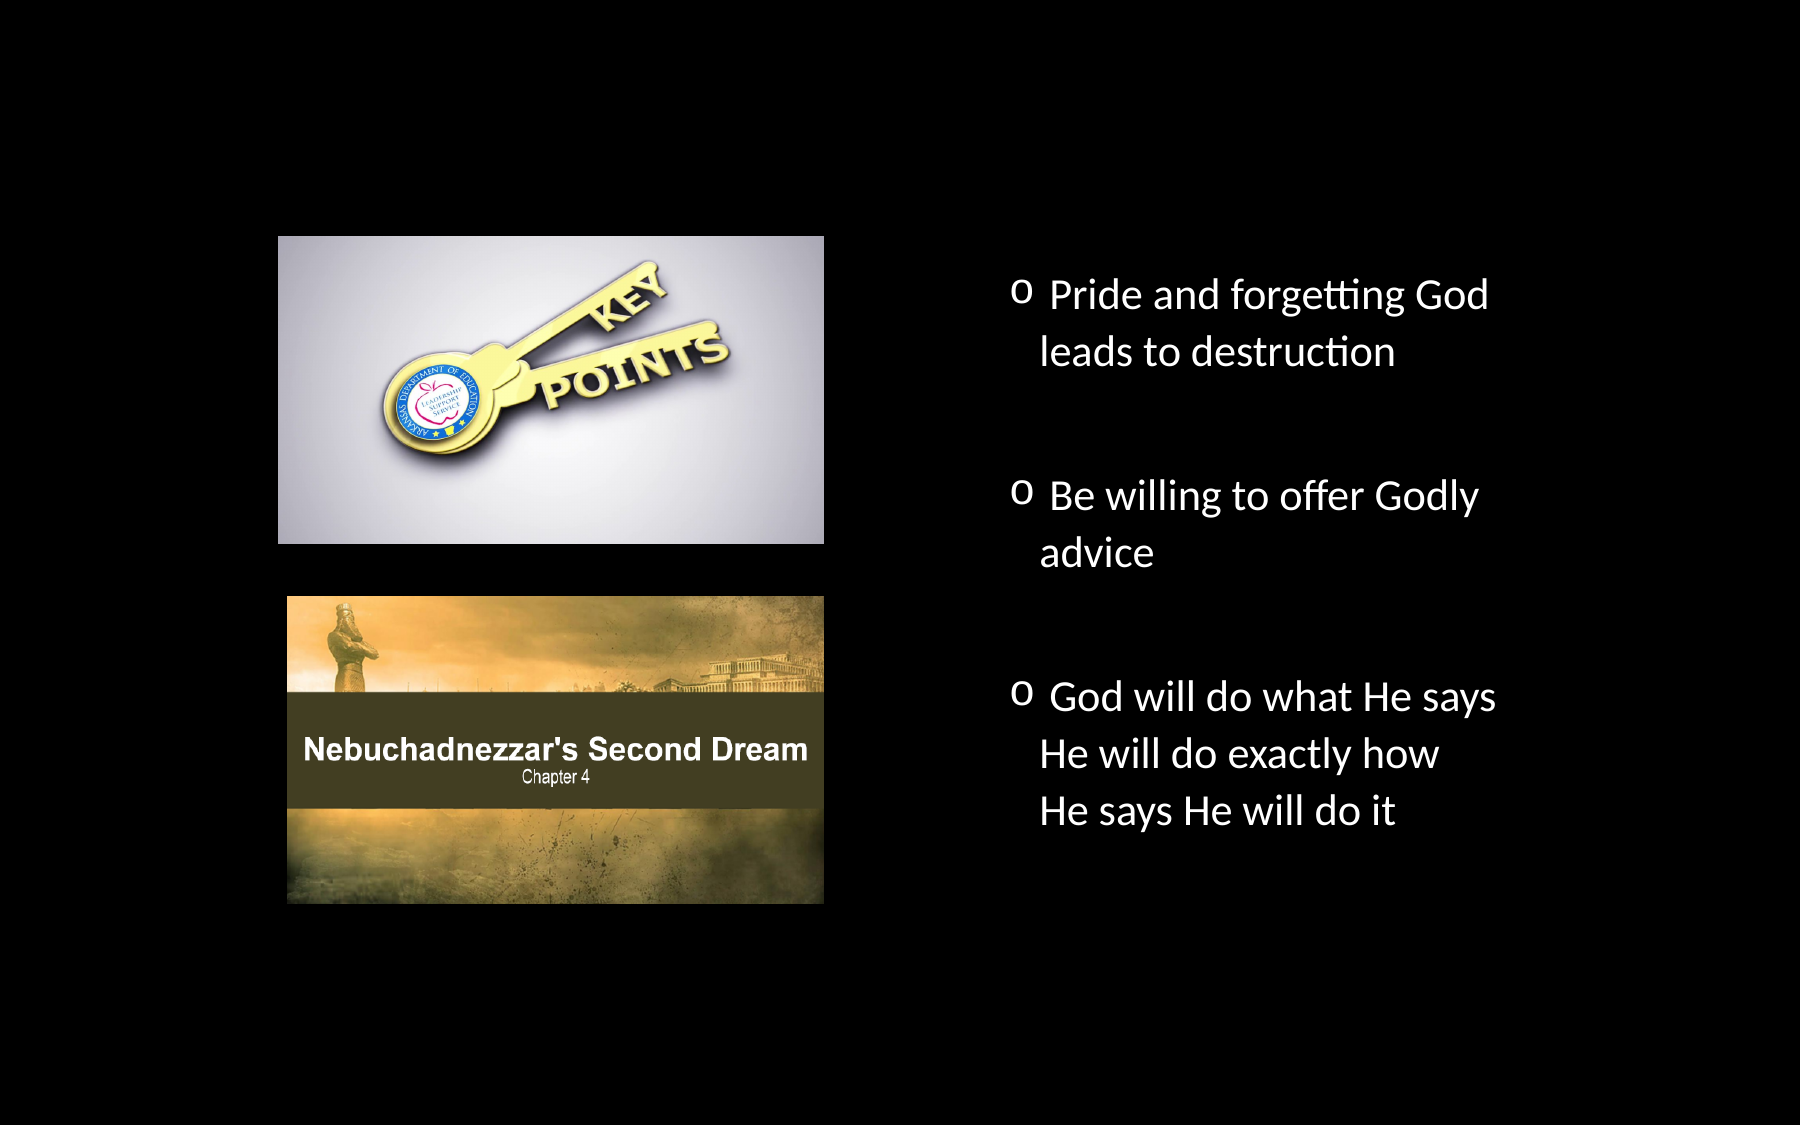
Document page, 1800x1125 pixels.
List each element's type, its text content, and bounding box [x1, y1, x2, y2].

picture [287, 596, 824, 904]
picture [278, 236, 824, 544]
list Pride and forgetting God leads to destruction Be willing to offer Godly advice God will do what He says He will do exactly how He says He will do it [944, 253, 1513, 949]
